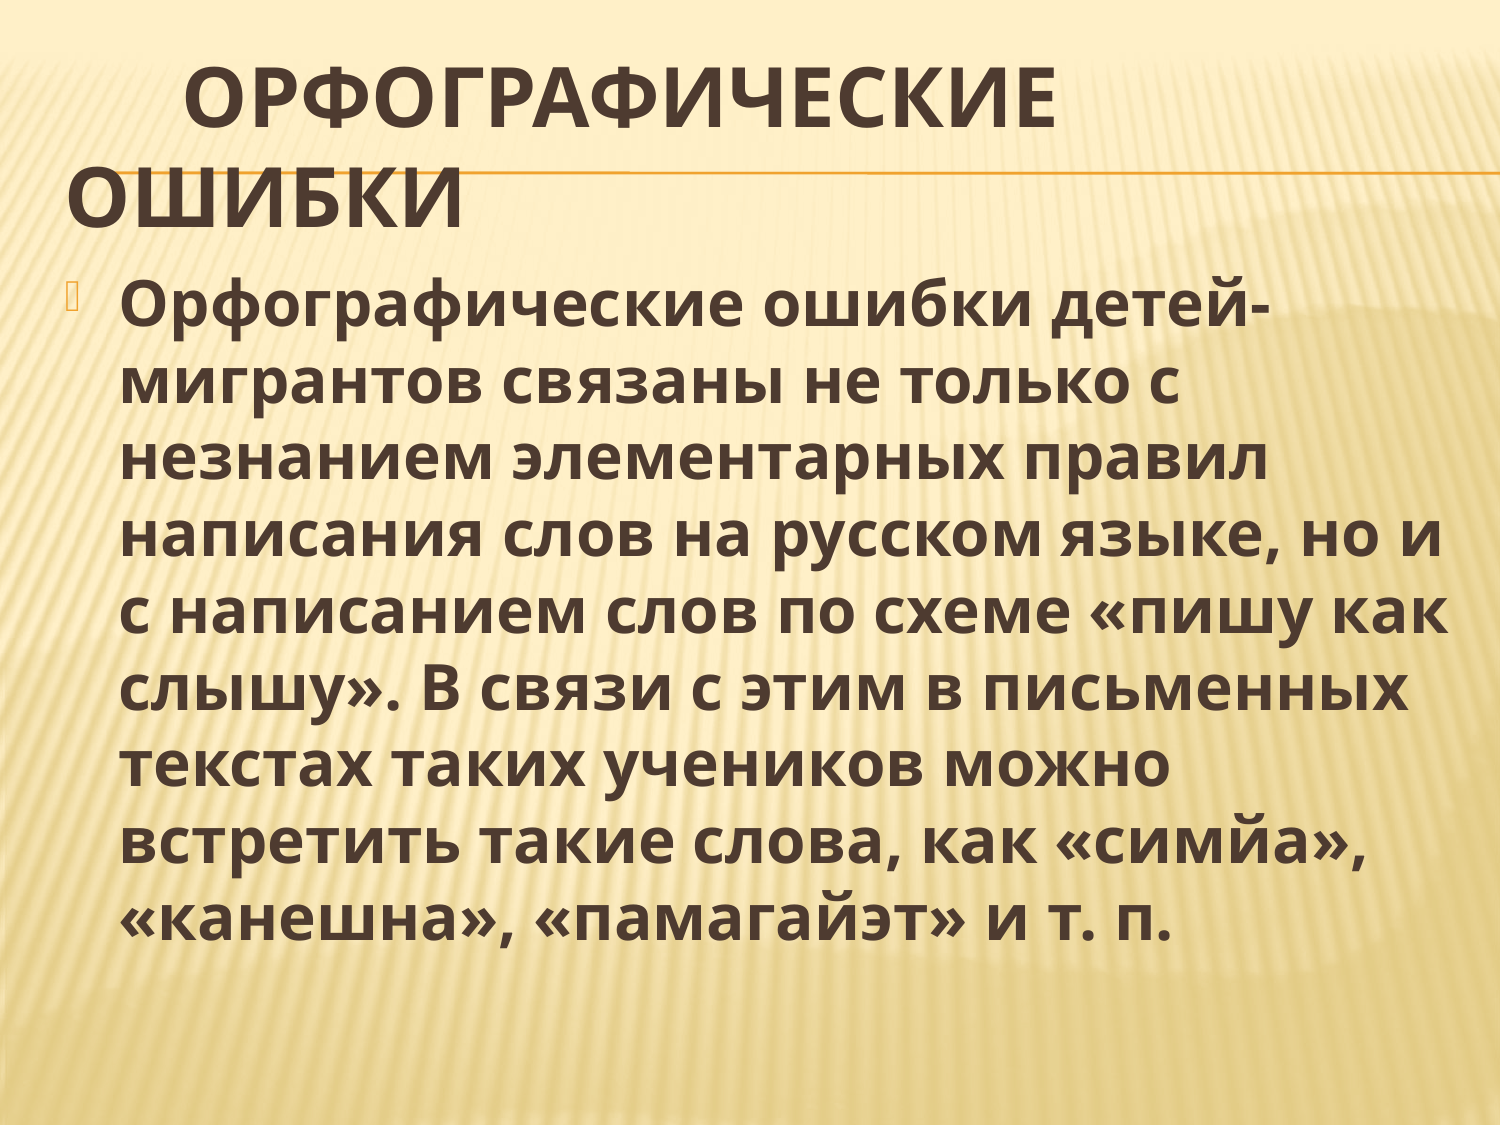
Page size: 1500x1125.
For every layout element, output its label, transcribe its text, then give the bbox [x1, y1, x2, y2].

list Орфографические ошибки детей-мигрантов связаны не только с незнанием элементарных правил написания слов на русском языке, но и с написанием слов по схеме «пишу как слышу». В связи с этим в письменных текстах таких учеников можно встретить такие слова, как «симйа», «канешна», «памагайэт» и т. п. [50, 254, 1475, 998]
title Орфографические ошибки [50, 75, 1475, 213]
